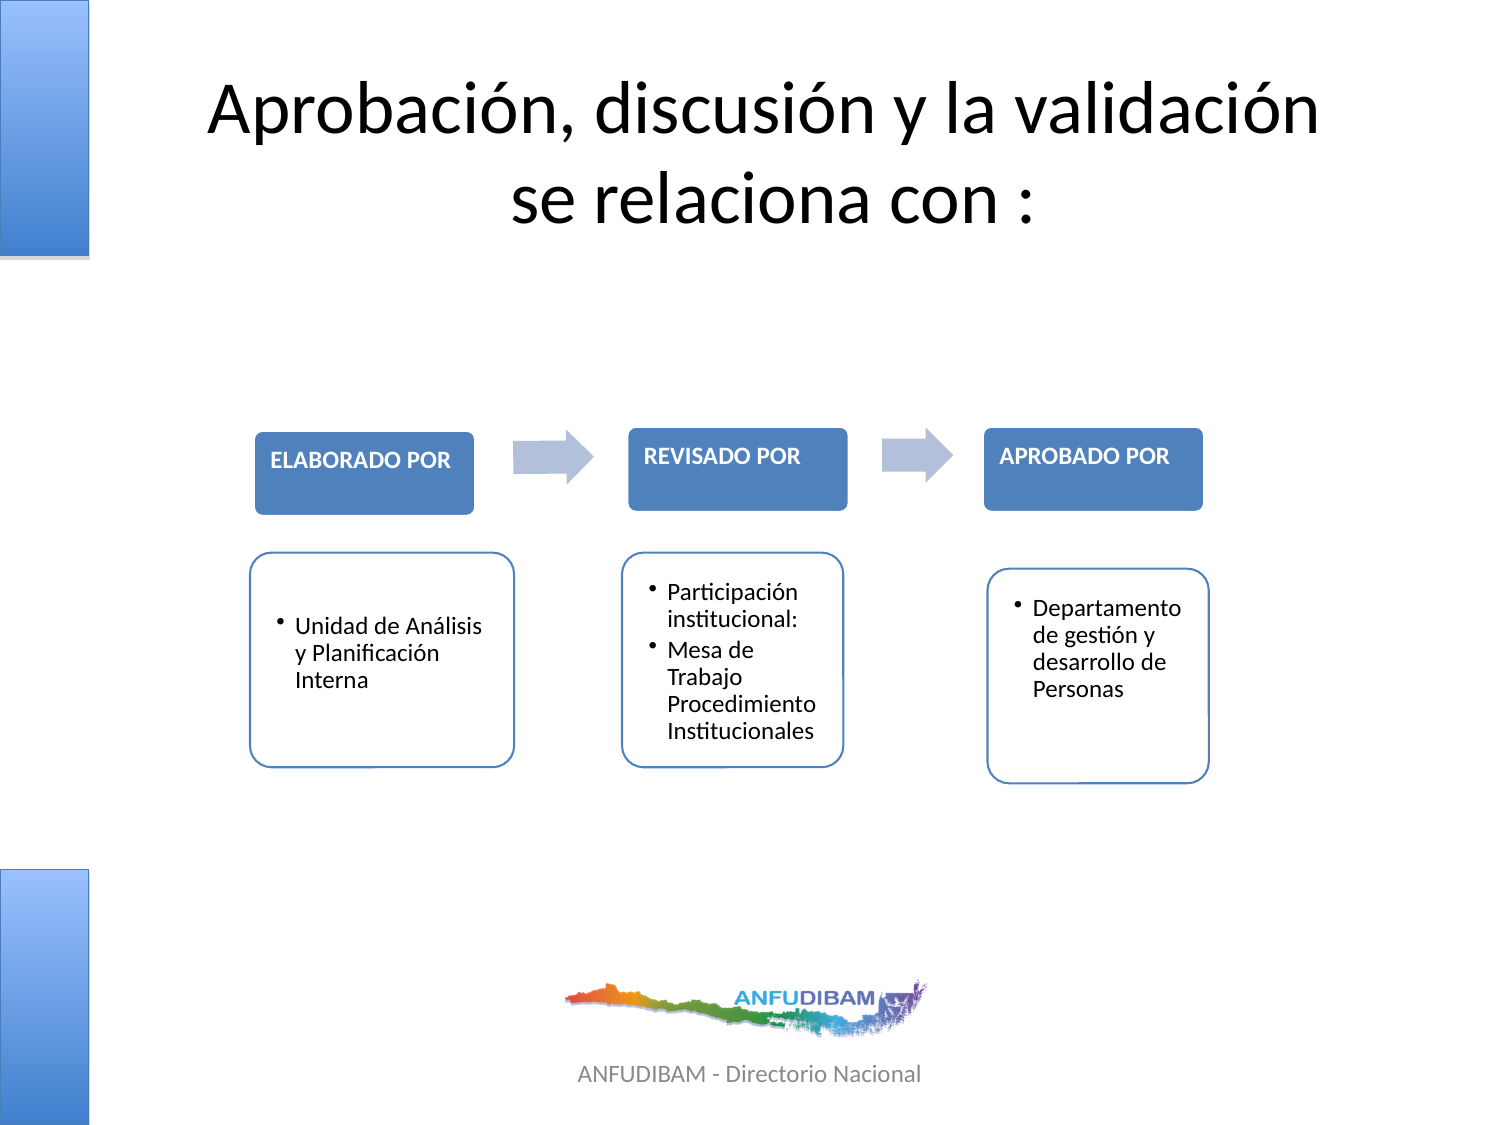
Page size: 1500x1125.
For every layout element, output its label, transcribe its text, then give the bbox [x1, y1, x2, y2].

text_box ANFUDIBAM - Directorio Nacional [512, 1042, 988, 1103]
picture [537, 976, 963, 1043]
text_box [249, 229, 1250, 896]
text_box [0, 0, 89, 256]
text_box [0, 869, 89, 1125]
title Aprobación, discusión y la validación se relaciona con : [89, 54, 1459, 243]
